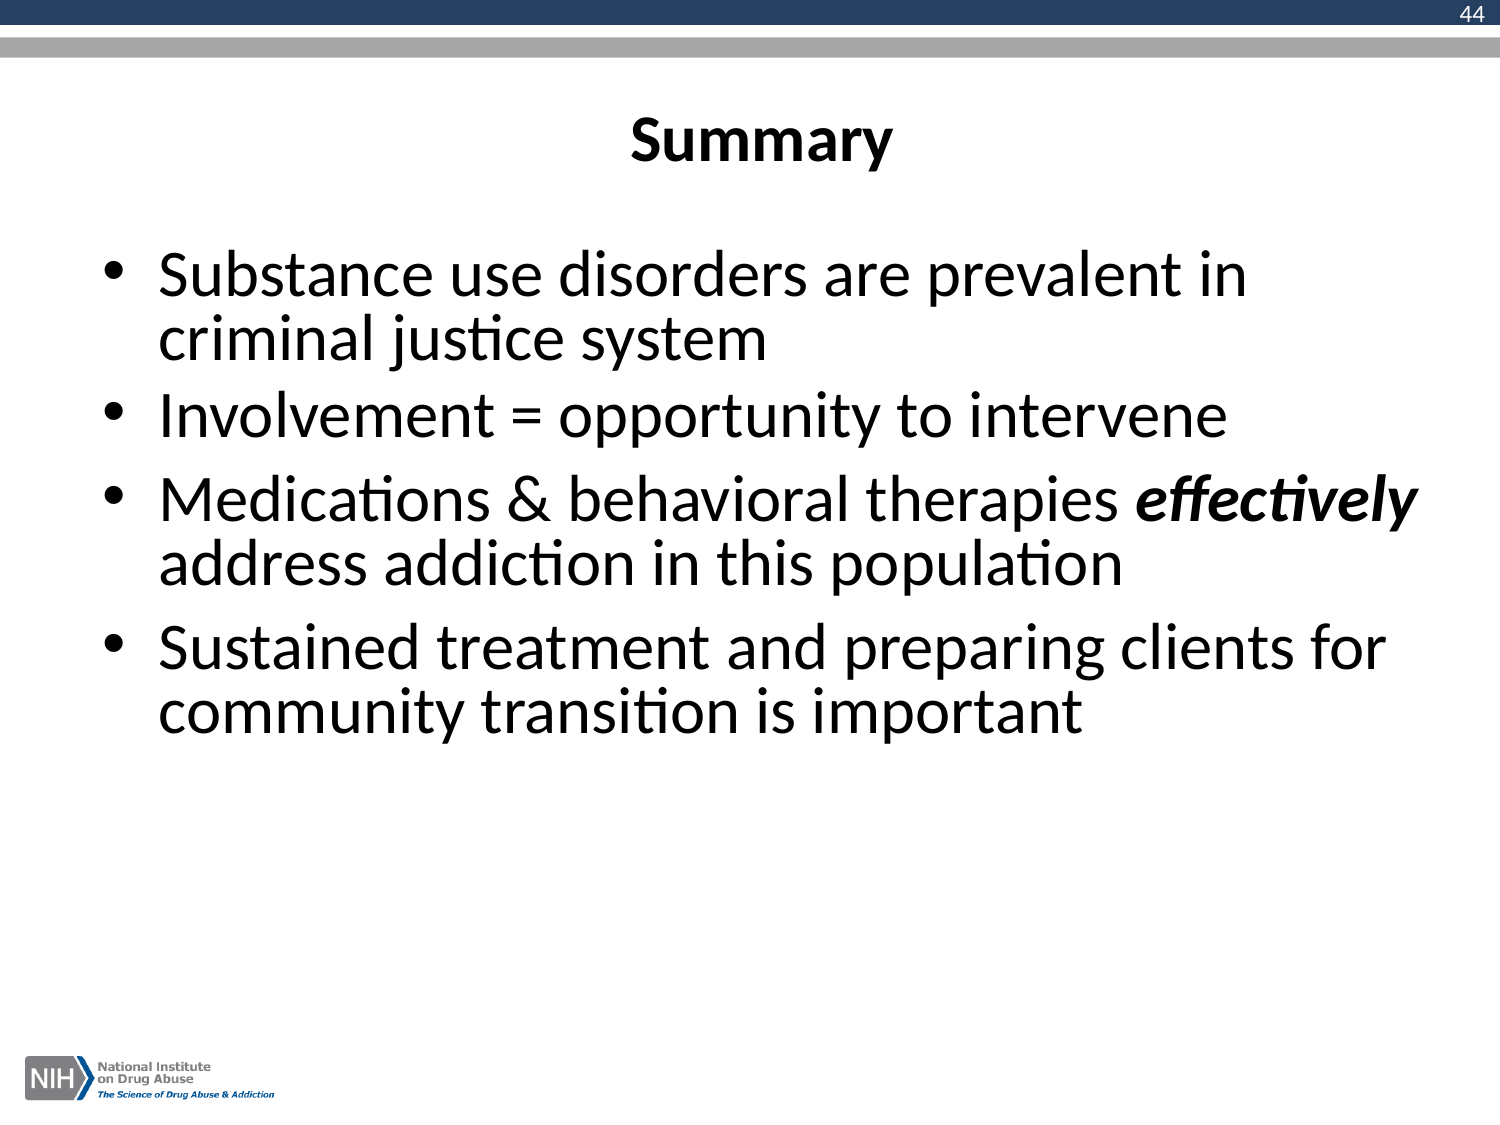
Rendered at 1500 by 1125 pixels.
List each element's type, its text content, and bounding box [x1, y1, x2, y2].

title Summary [50, 99, 1475, 250]
list Substance use disorders are prevalent in criminal justice system Involvement = opportunity to intervene Medications & behavioral therapies effectively address addiction in this population Sustained treatment and preparing clients for community transition is important [87, 237, 1444, 825]
picture [24, 1055, 275, 1101]
slide_number 44 [1149, 0, 1500, 43]
